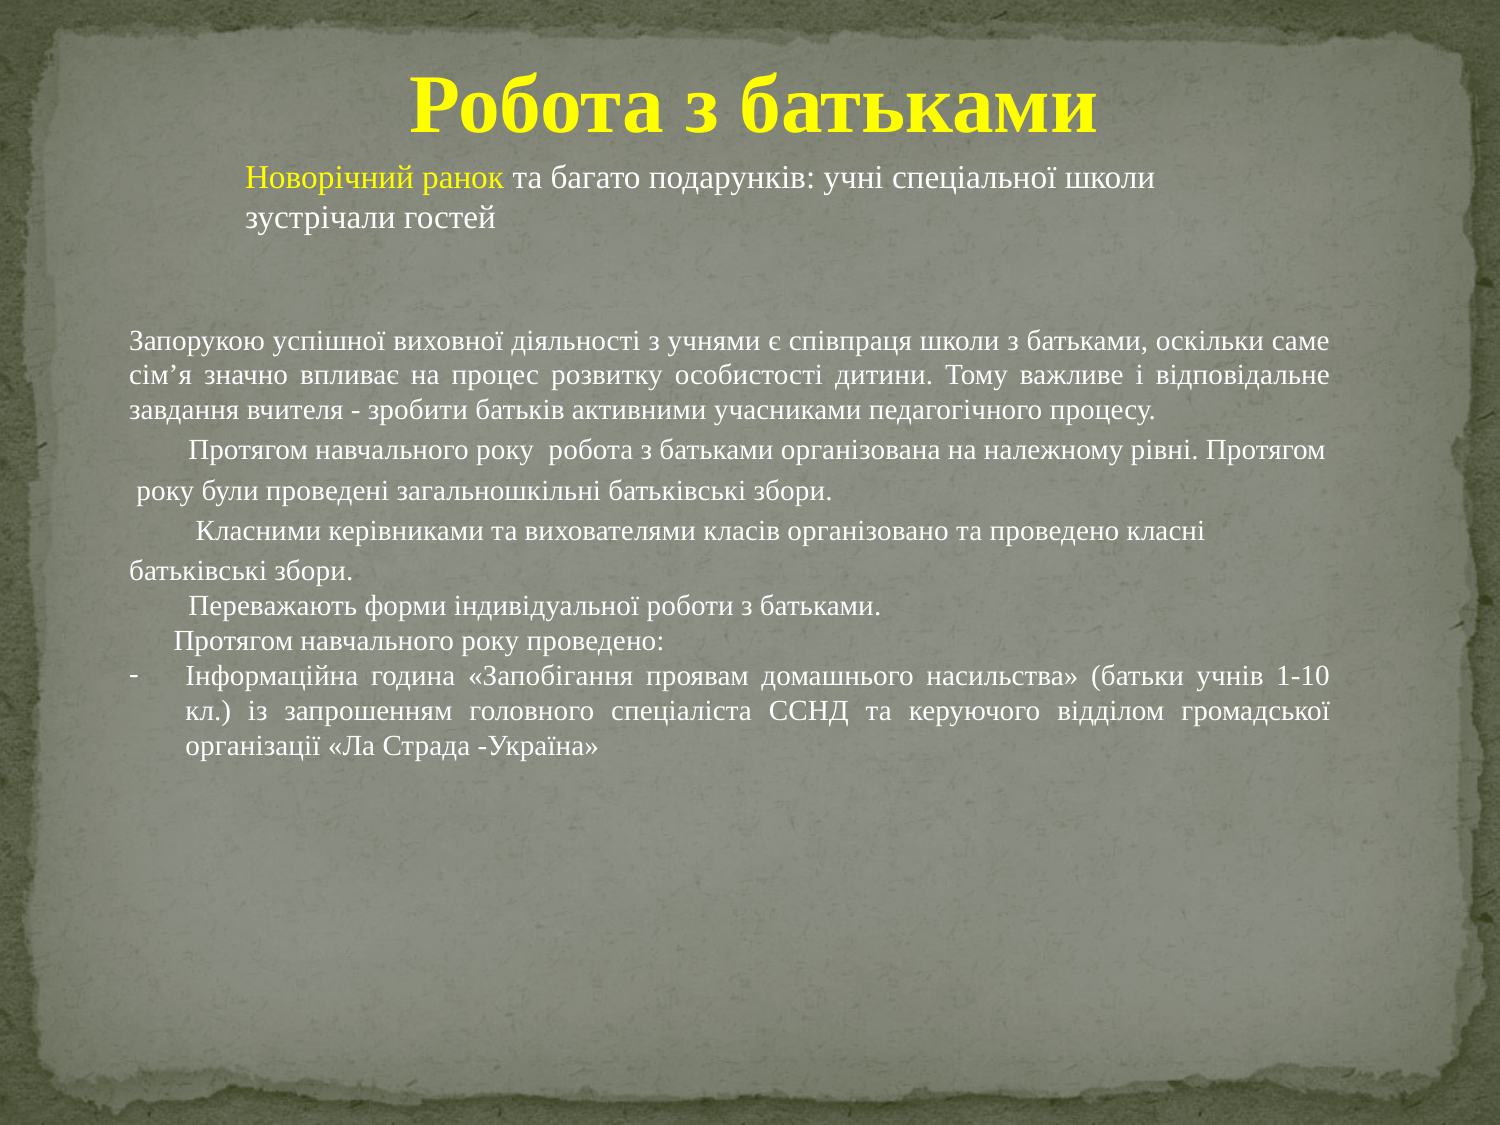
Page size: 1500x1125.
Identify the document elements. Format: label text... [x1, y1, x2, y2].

text_box Новорічний ранок та багато подарунків: учні спеціальної школи зустрічали гостей [230, 147, 1231, 243]
text_box Запорукою успішної виховної діяльності з учнями є співпраця школи з батьками, оскільки саме сім’я значно впливає на процес розвитку особистості дитини. Тому важливе і відповідальне завдання вчителя - зробити батьків активними учасниками педагогічного процесу. Протягом навчального року робота з батьками організована на належному рівні. Протягом року були проведені загальношкільні батьківські збори. Класними керівниками та вихователями класів організовано та проведено класні батьківські збори. Переважають форми індивідуальної роботи з батьками. Протягом навчального року проведено: Інформаційна година «Запобігання проявам домашнього насильства» (батьки учнів 1-10 кл.) із запрошенням головного спеціаліста ССНД та керуючого відділом громадської організації «Ла Страда -Україна» [114, 278, 1346, 769]
text_box Робота з батьками [348, 26, 1161, 147]
